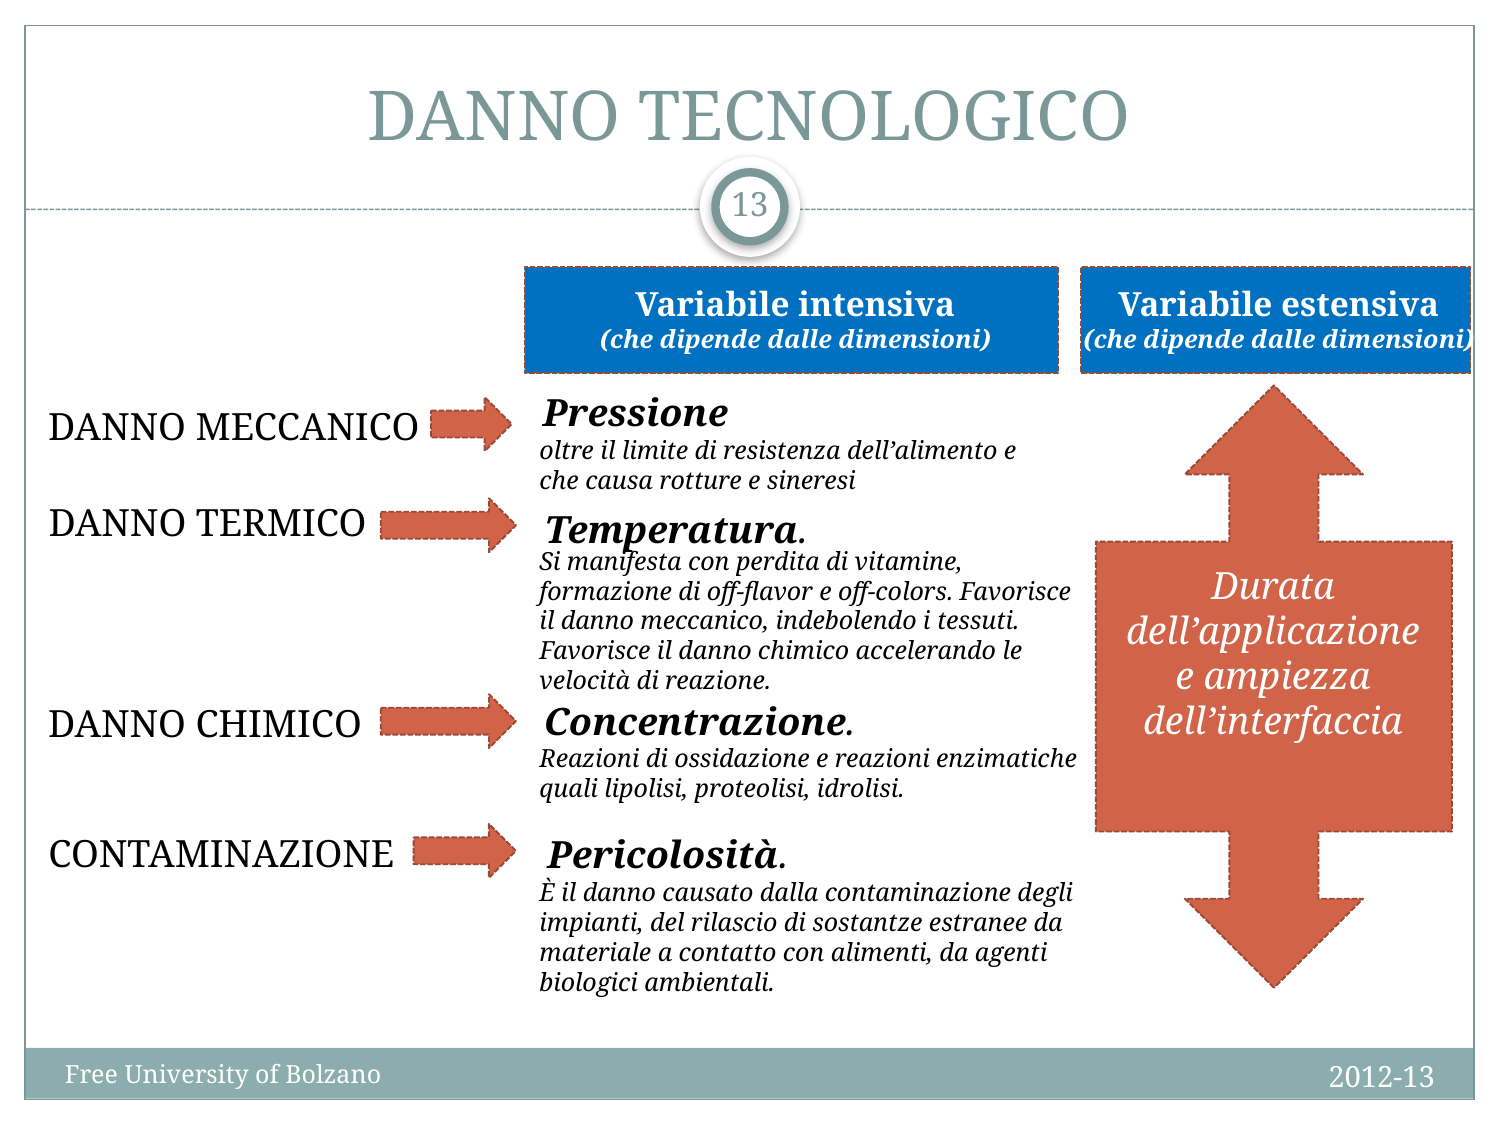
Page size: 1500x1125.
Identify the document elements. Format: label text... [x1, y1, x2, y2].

text_box [1080, 266, 1471, 275]
text_box [1094, 384, 1453, 989]
text_box Temperatura. [529, 498, 833, 558]
text_box Variabile estensiva (che dipende dalle dimensioni) [1068, 275, 1490, 361]
text_box [379, 497, 517, 554]
text_box Variabile intensiva (che dipende dalle dimensioni) [585, 275, 1007, 361]
text_box Reazioni di ossidazione e reazioni enzimatiche quali lipolisi, proteolisi, idrolisi. [524, 734, 1095, 810]
text_box Si manifesta con perdita di vitamine, formazione di off-flavor e off-colors. Favorisce il danno meccanico, indebolendo i tessuti. Favorisce il danno chimico accelerando le velocità di reazione. [524, 537, 1100, 703]
footer Free University of Bolzano [50, 1051, 638, 1112]
text_box Pressione [528, 381, 753, 442]
text_box DANNO CHIMICO [33, 692, 377, 753]
text_box DANNO TERMICO [33, 491, 382, 552]
text_box Pericolosità. [532, 823, 804, 884]
text_box oltre il limite di resistenza dell’alimento e che causa rotture e sineresi [524, 427, 1059, 503]
text_box [379, 693, 517, 750]
title DANNO TECNOLOGICO [49, 37, 1450, 162]
text_box [412, 823, 517, 879]
text_box Durata dell’applicazione e ampiezza dell’interfaccia [1098, 554, 1448, 750]
slide_number 13 [712, 169, 788, 243]
text_box [524, 266, 1059, 374]
text_box CONTAMINAZIONE [33, 822, 410, 882]
text_box [430, 397, 512, 452]
text_box È il danno causato dalla contaminazione degli impianti, del rilascio di sostantze estranee da materiale a contatto con alimenti, da agenti biologici ambientali. [524, 869, 1096, 1005]
text_box DANNO MECCANICO [33, 395, 435, 456]
slide_number 2012-13 [950, 1050, 1450, 1111]
text_box Concentrazione. [529, 690, 881, 751]
text_box [1080, 361, 1471, 374]
